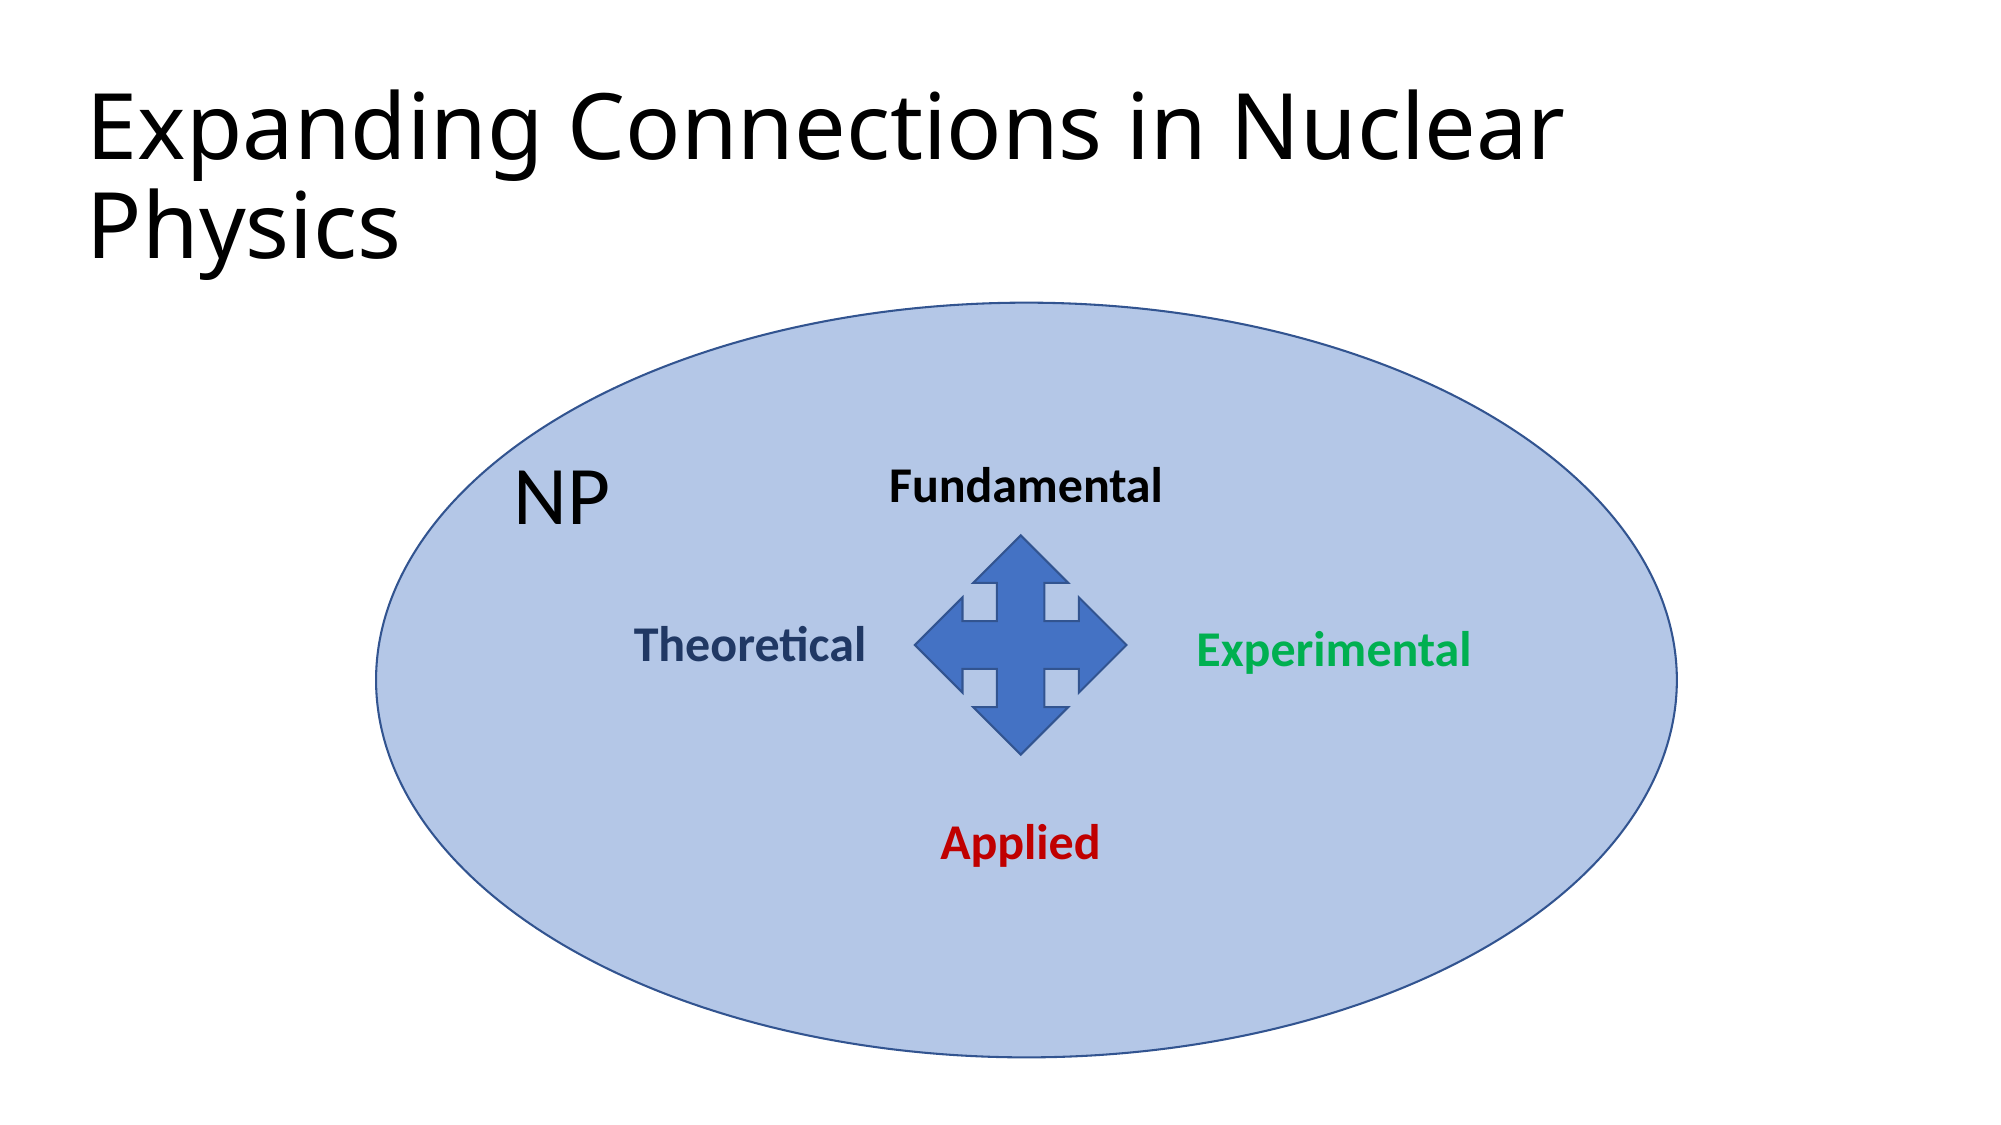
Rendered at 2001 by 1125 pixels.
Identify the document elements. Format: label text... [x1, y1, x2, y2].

text_box [375, 458, 498, 902]
text_box Applied [925, 801, 1116, 877]
text_box [913, 533, 1128, 757]
text_box Fundamental [874, 445, 1179, 520]
list NP [498, 445, 2000, 1125]
title Expanding Connections in Nuclear Physics [71, 71, 1797, 289]
text_box Theoretical [618, 604, 893, 679]
text_box [515, 301, 1538, 445]
text_box Experimental [1181, 609, 1487, 684]
